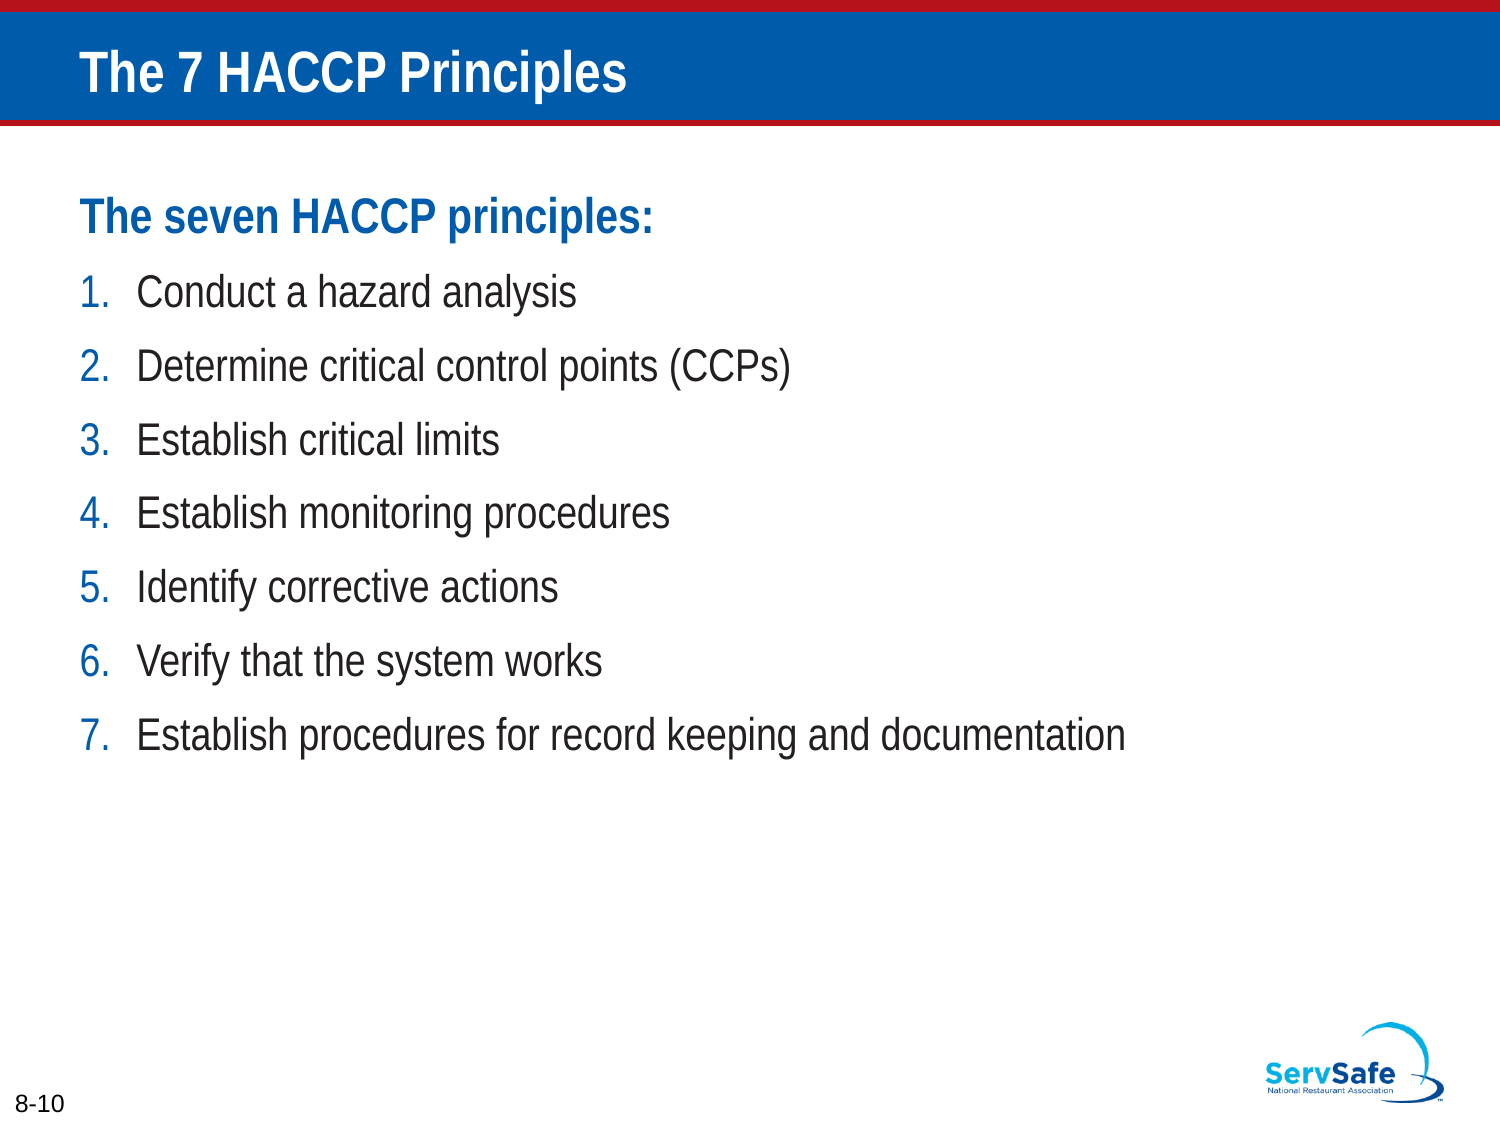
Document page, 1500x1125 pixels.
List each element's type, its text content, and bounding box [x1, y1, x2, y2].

text_box 8-10 [0, 1080, 94, 1125]
picture [0, 12, 1500, 120]
list The seven HACCP principles: Conduct a hazard analysis Determine critical control points (CCPs) Establish critical limits Establish monitoring procedures Identify corrective actions Verify that the system works Establish procedures for record keeping and documentation [64, 187, 1263, 828]
title The 7 HACCP Principles [64, 26, 1428, 112]
picture [1265, 1022, 1444, 1103]
